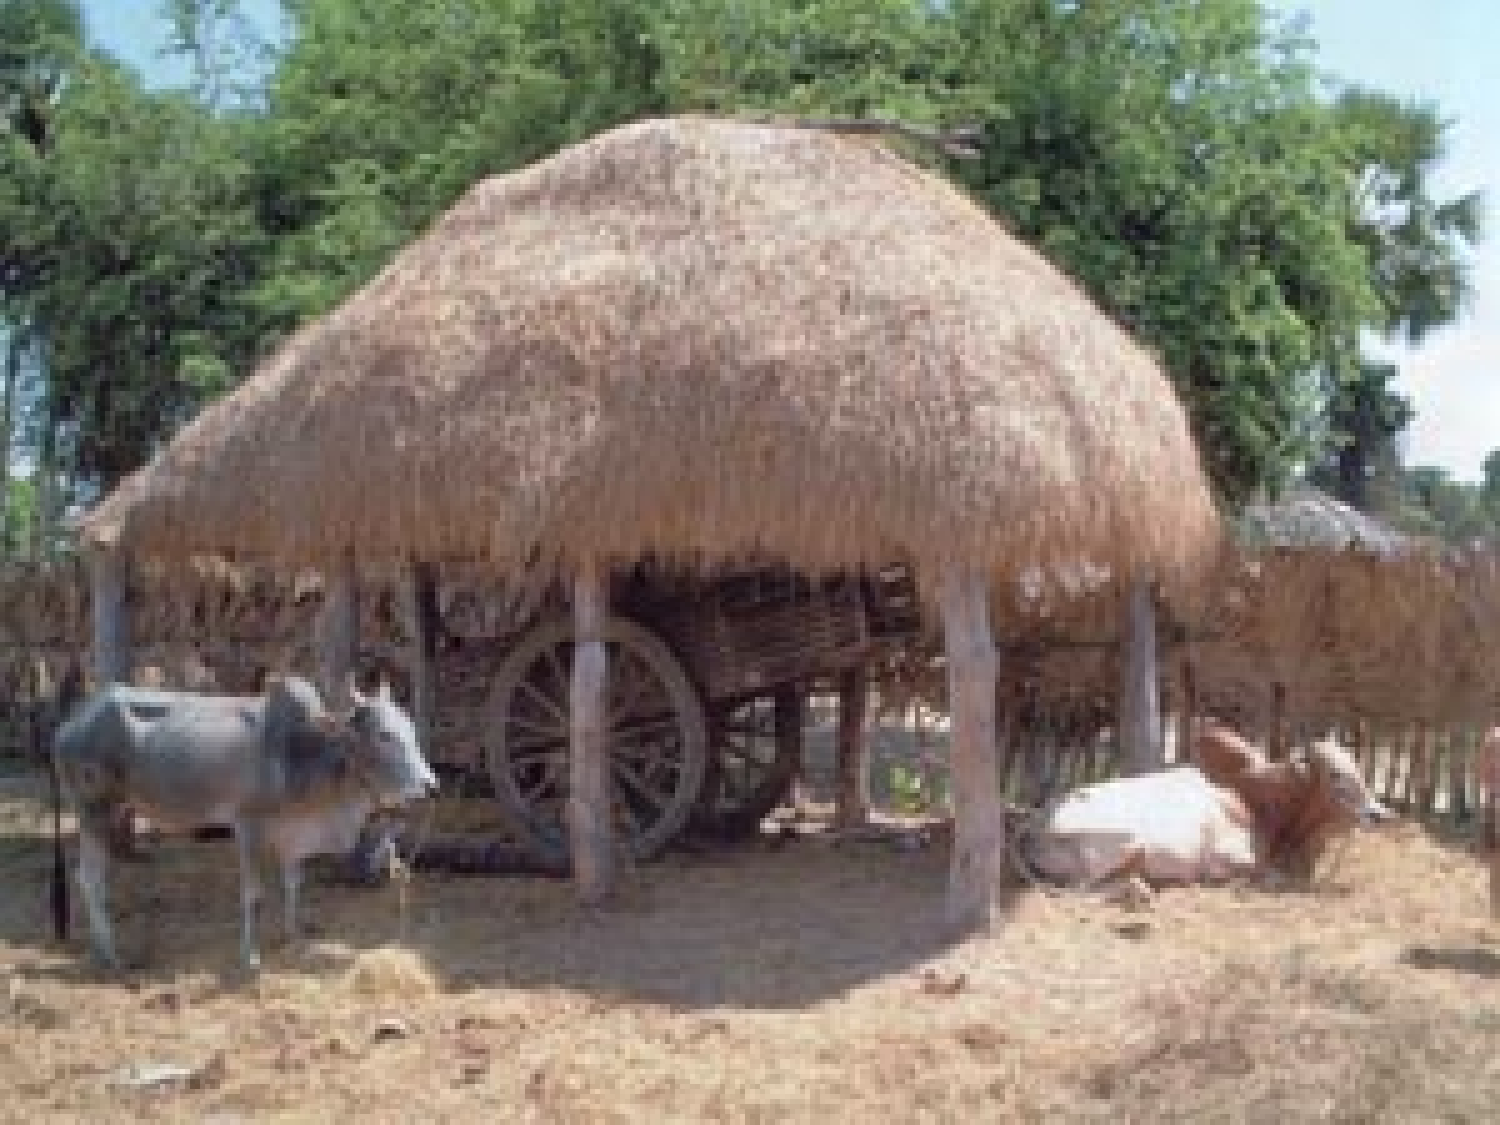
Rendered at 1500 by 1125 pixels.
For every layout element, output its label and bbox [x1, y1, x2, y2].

list [0, 0, 1500, 1125]
